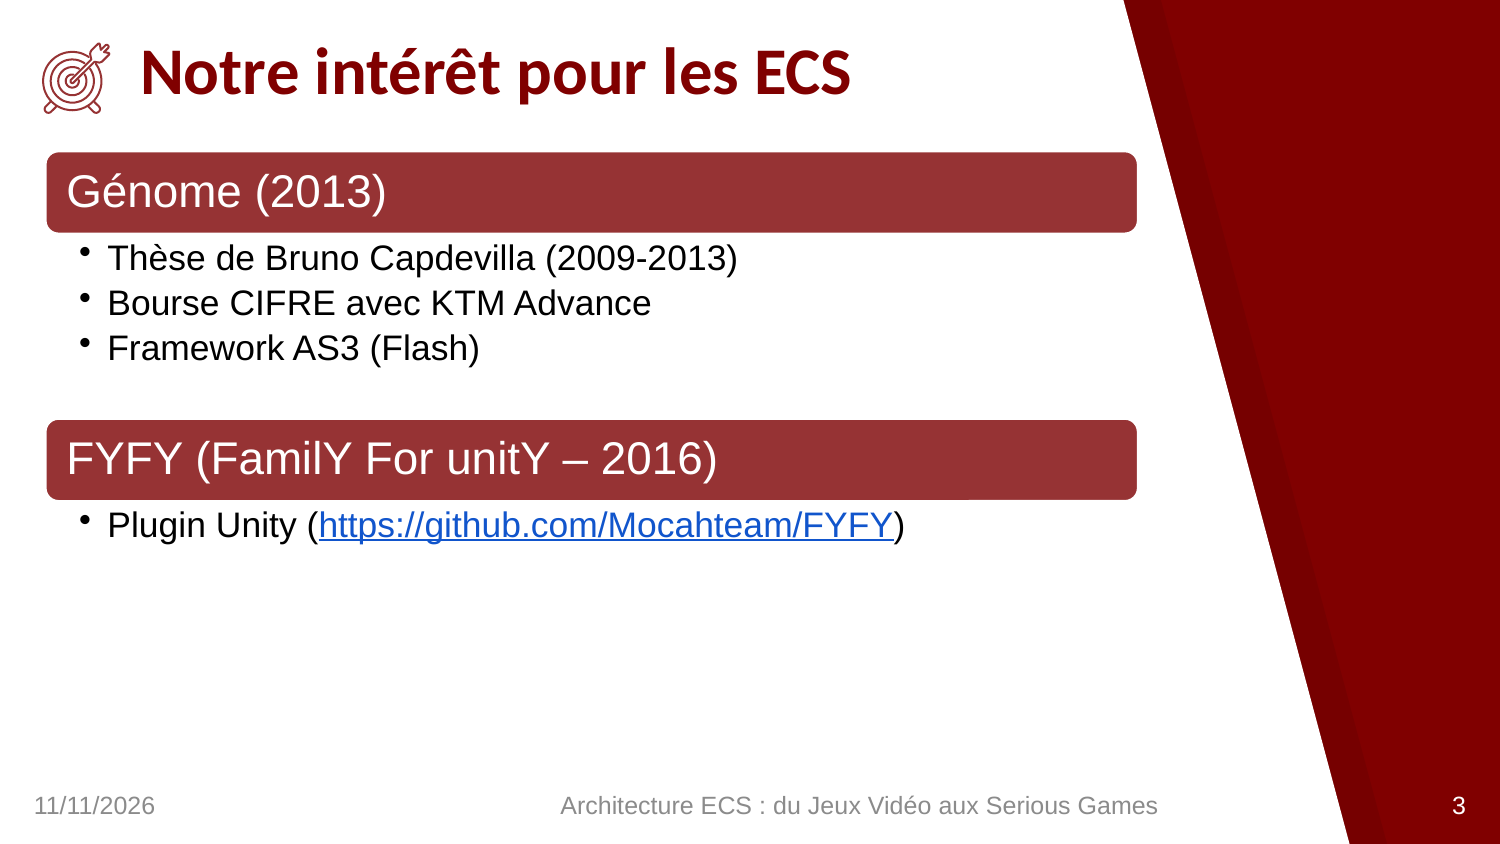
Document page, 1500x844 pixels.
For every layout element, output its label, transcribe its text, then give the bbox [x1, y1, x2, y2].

title Notre intérêt pour les ECS [125, 43, 1047, 124]
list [44, 141, 1140, 571]
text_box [42, 43, 110, 114]
slide_number 3 [1393, 782, 1482, 828]
footer Architecture ECS : du Jeux Vidéo aux Serious Games [545, 782, 1307, 828]
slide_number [18, 782, 419, 828]
